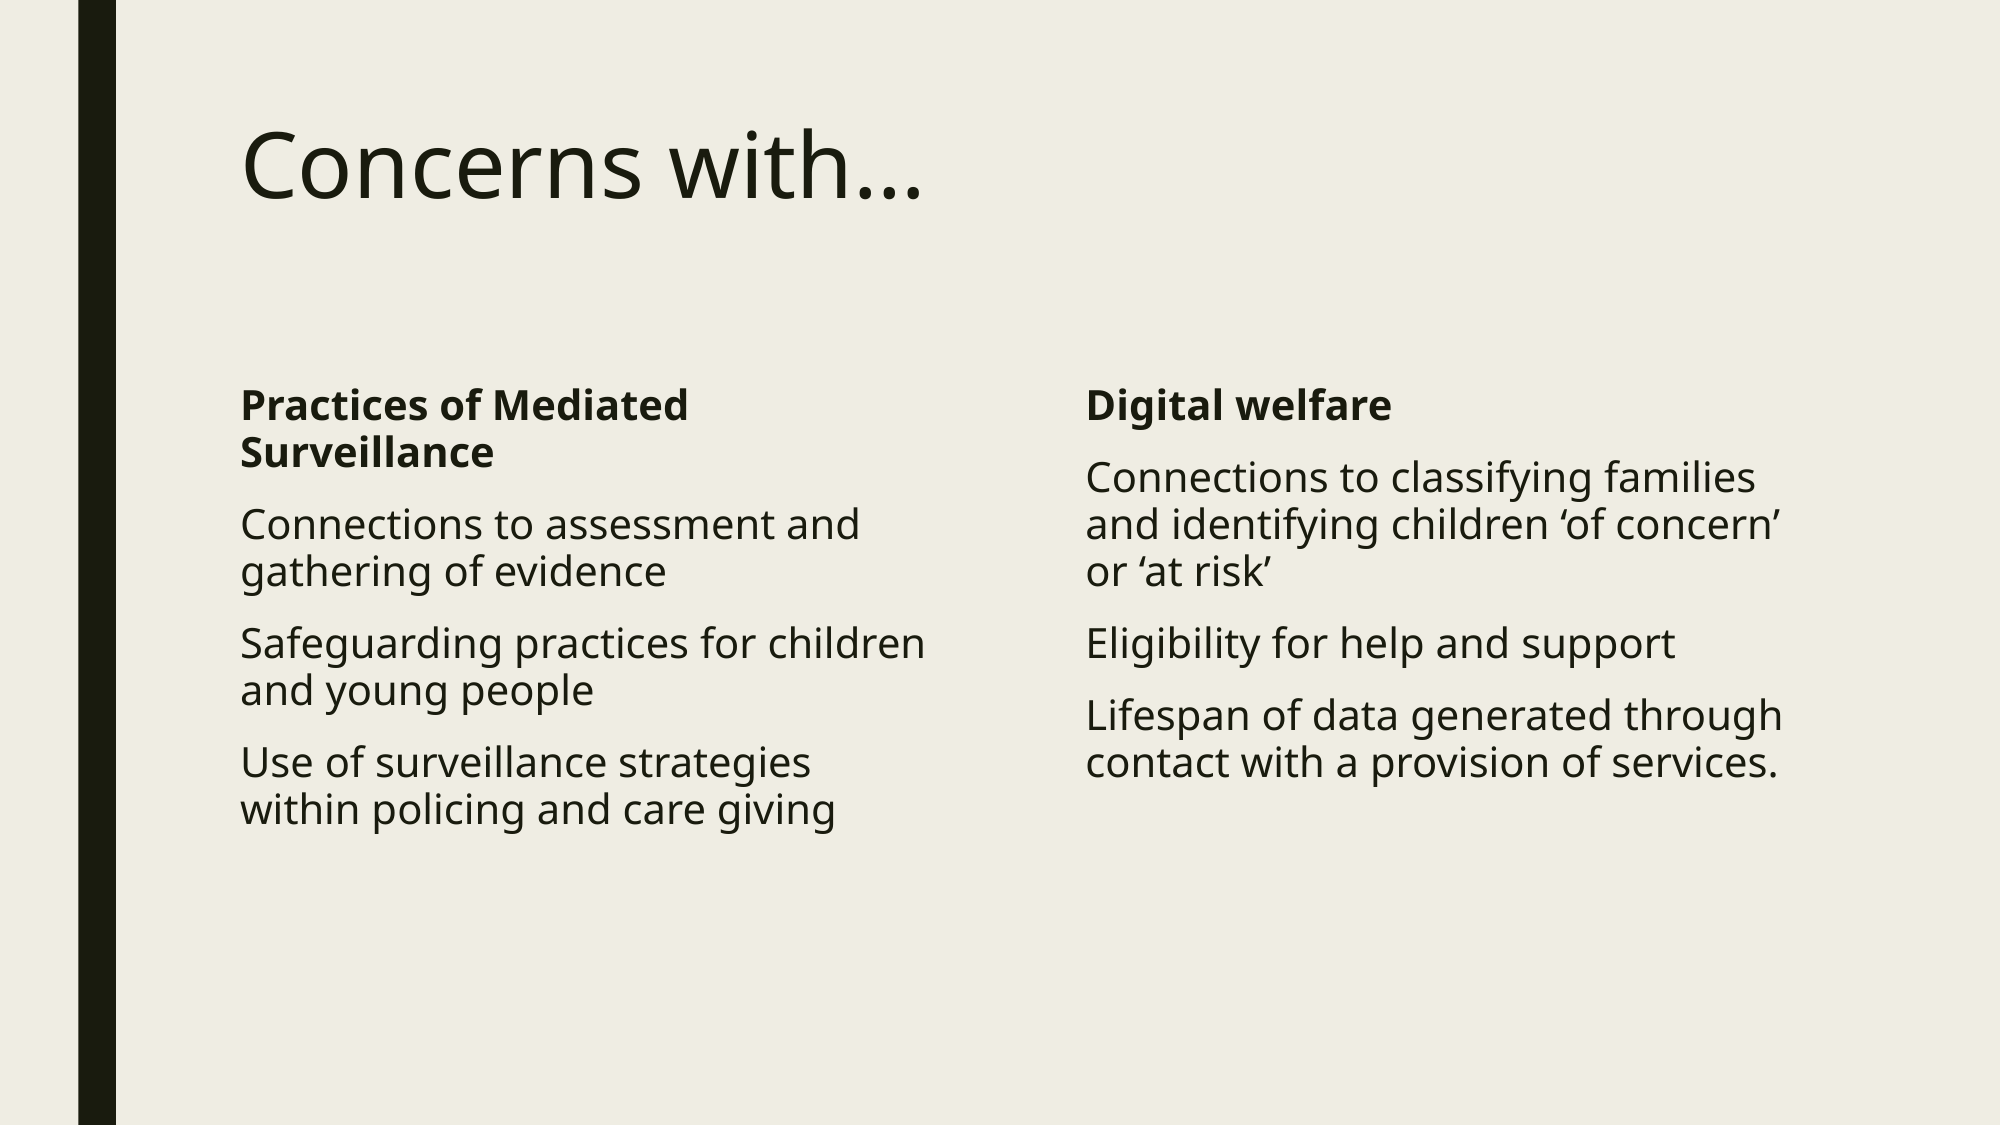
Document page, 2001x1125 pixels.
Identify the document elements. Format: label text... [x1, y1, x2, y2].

title Concerns with… [225, 112, 1800, 357]
list Digital welfare Connections to classifying families and identifying children ‘of concern’ or ‘at risk’ Eligibility for help and support Lifespan of data generated through contact with a provision of services. [1070, 375, 1801, 963]
list Practices of Mediated Surveillance Connections to assessment and gathering of evidence Safeguarding practices for children and young people Use of surveillance strategies within policing and care giving [225, 375, 955, 963]
